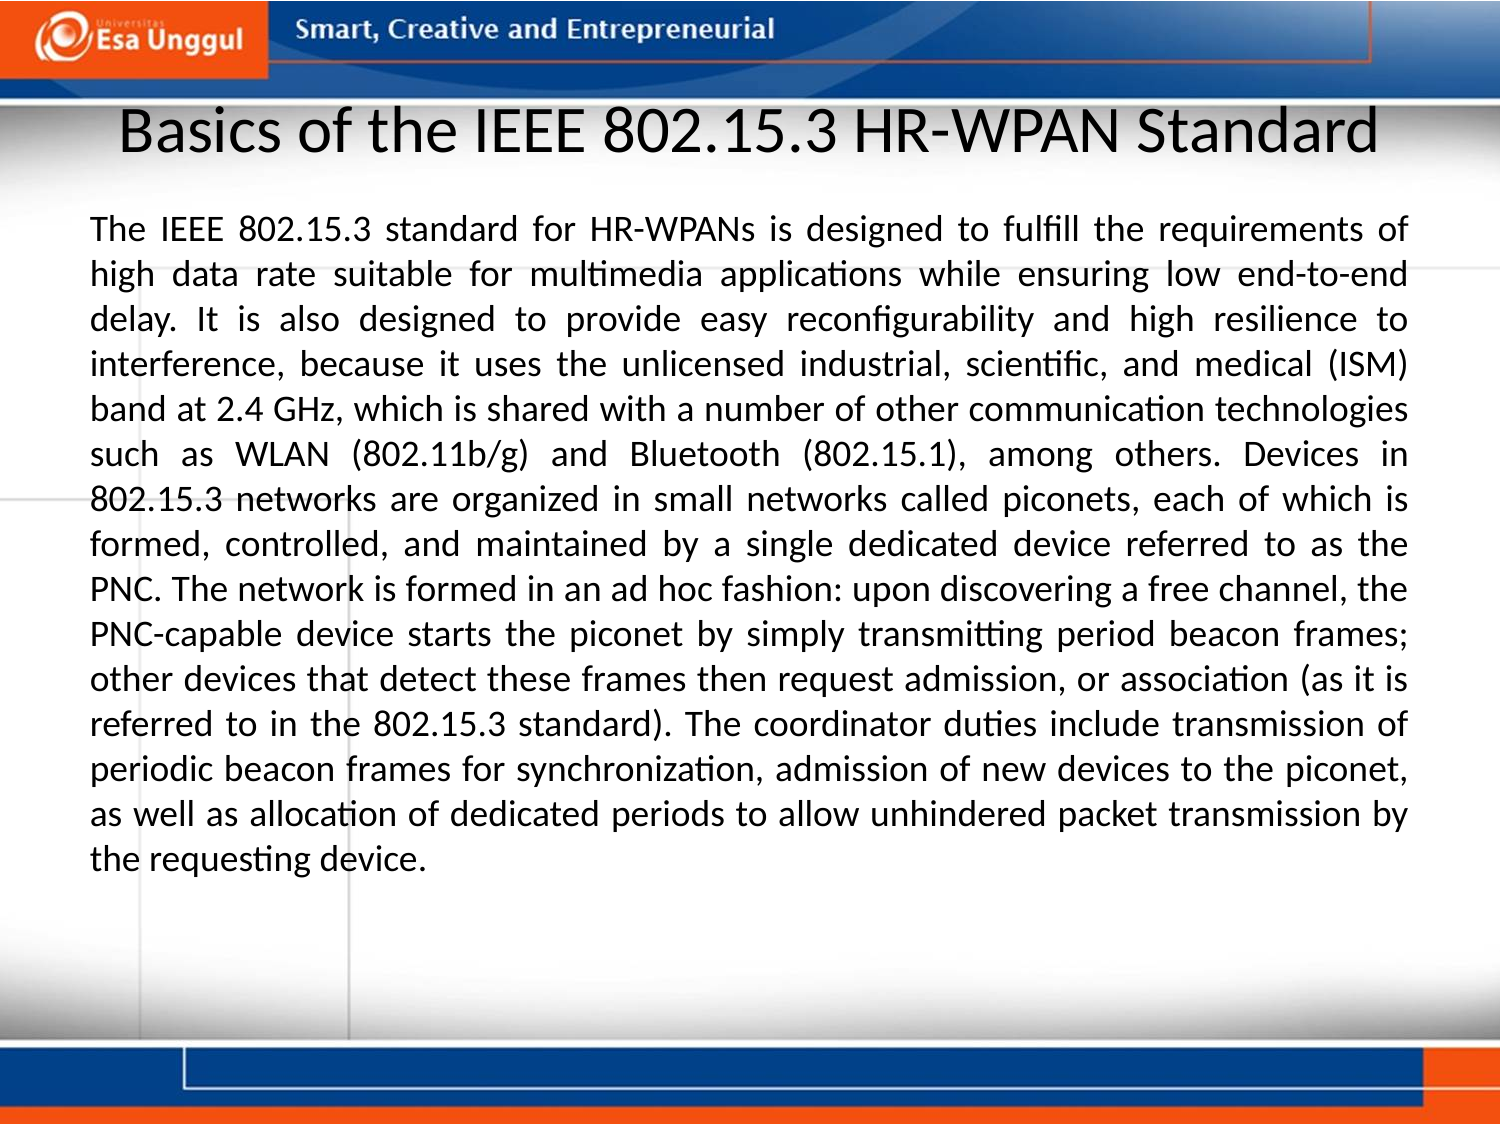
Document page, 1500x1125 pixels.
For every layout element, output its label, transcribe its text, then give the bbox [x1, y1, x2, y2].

title Basics of the IEEE 802.15.3 HR-WPAN Standard [75, 78, 1425, 196]
list The IEEE 802.15.3 standard for HR-WPANs is designed to fulfill the requirements of high data rate suitable for multimedia applications while ensuring low end-to-end delay. It is also designed to provide easy reconfigurability and high resilience to interference, because it uses the unlicensed industrial, scientific, and medical (ISM) band at 2.4 GHz, which is shared with a number of other communication technologies such as WLAN (802.11b/g) and Bluetooth (802.15.1), among others. Devices in 802.15.3 networks are organized in small networks called piconets, each of which is formed, controlled, and maintained by a single dedicated device referred to as the PNC. The network is formed in an ad hoc fashion: upon discovering a free channel, the PNC-capable device starts the piconet by simply transmitting period beacon frames; other devices that detect these frames then request admission, or association (as it is referred to in the 802.15.3 standard). The coordinator duties include transmission of periodic beacon frames for synchronization, admission of new devices to the piconet, as well as allocation of dedicated periods to allow unhindered packet transmission by the requesting device. [75, 196, 1425, 1005]
picture [0, 1, 1500, 1124]
